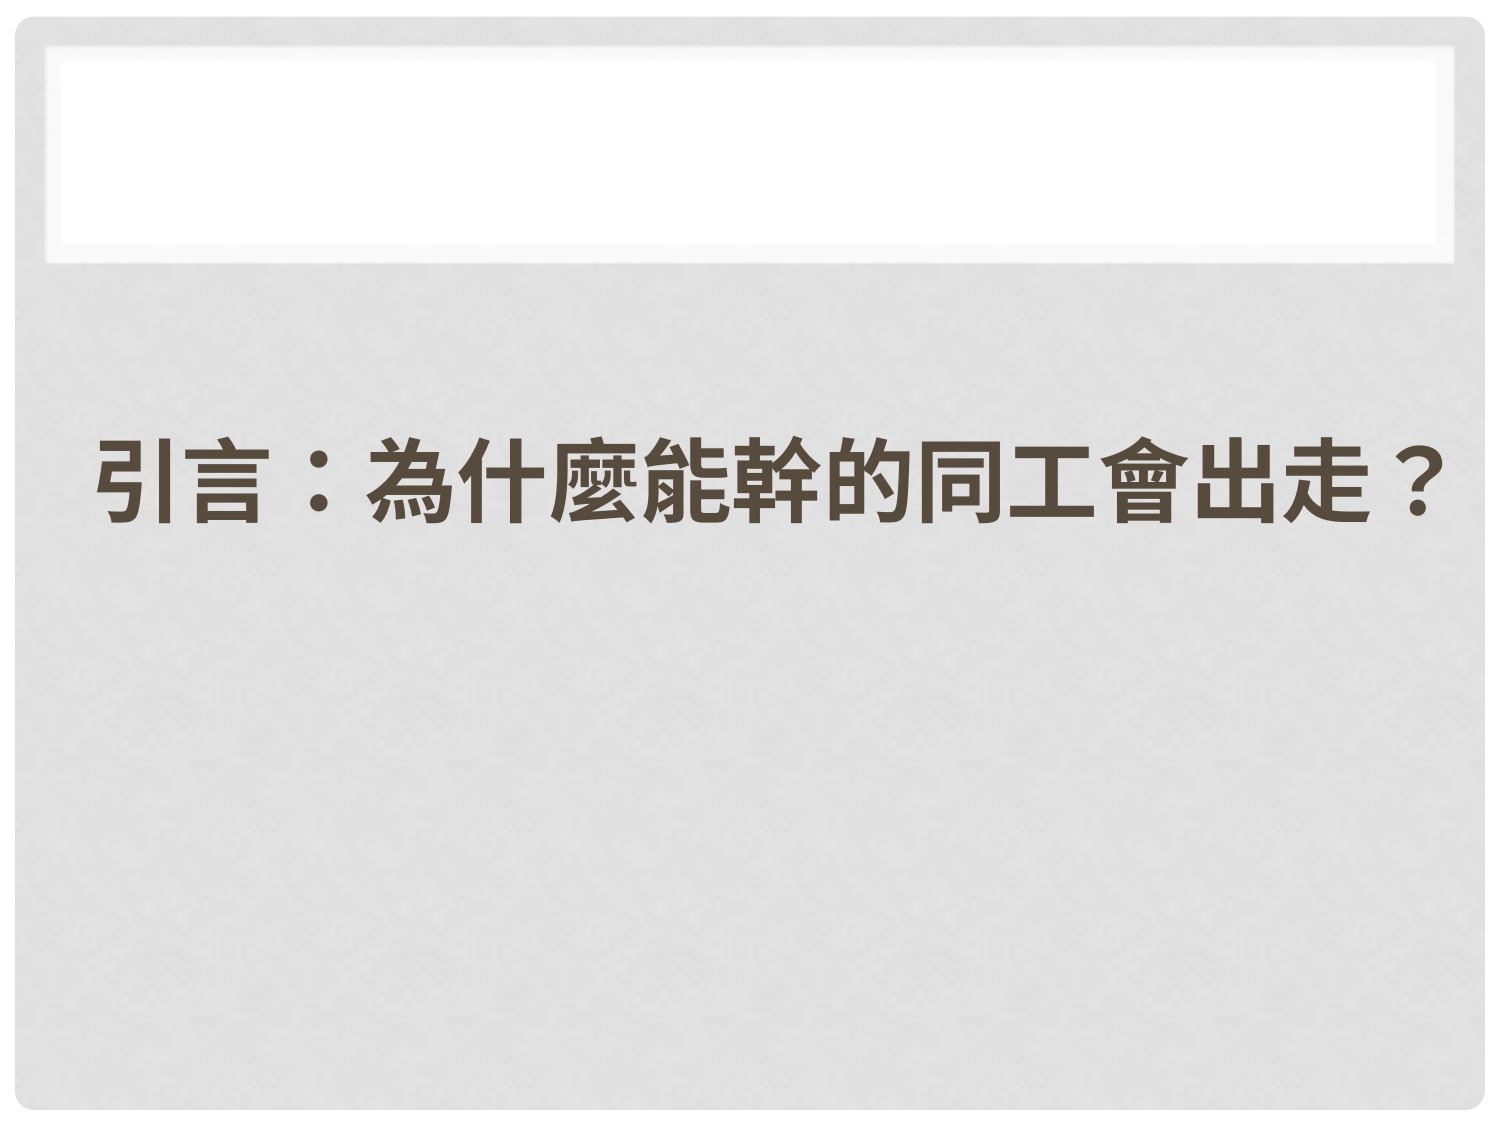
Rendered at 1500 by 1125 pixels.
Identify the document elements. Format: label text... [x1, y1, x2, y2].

list 引言：為什麼能幹的同工會出走？ [75, 287, 1425, 1005]
